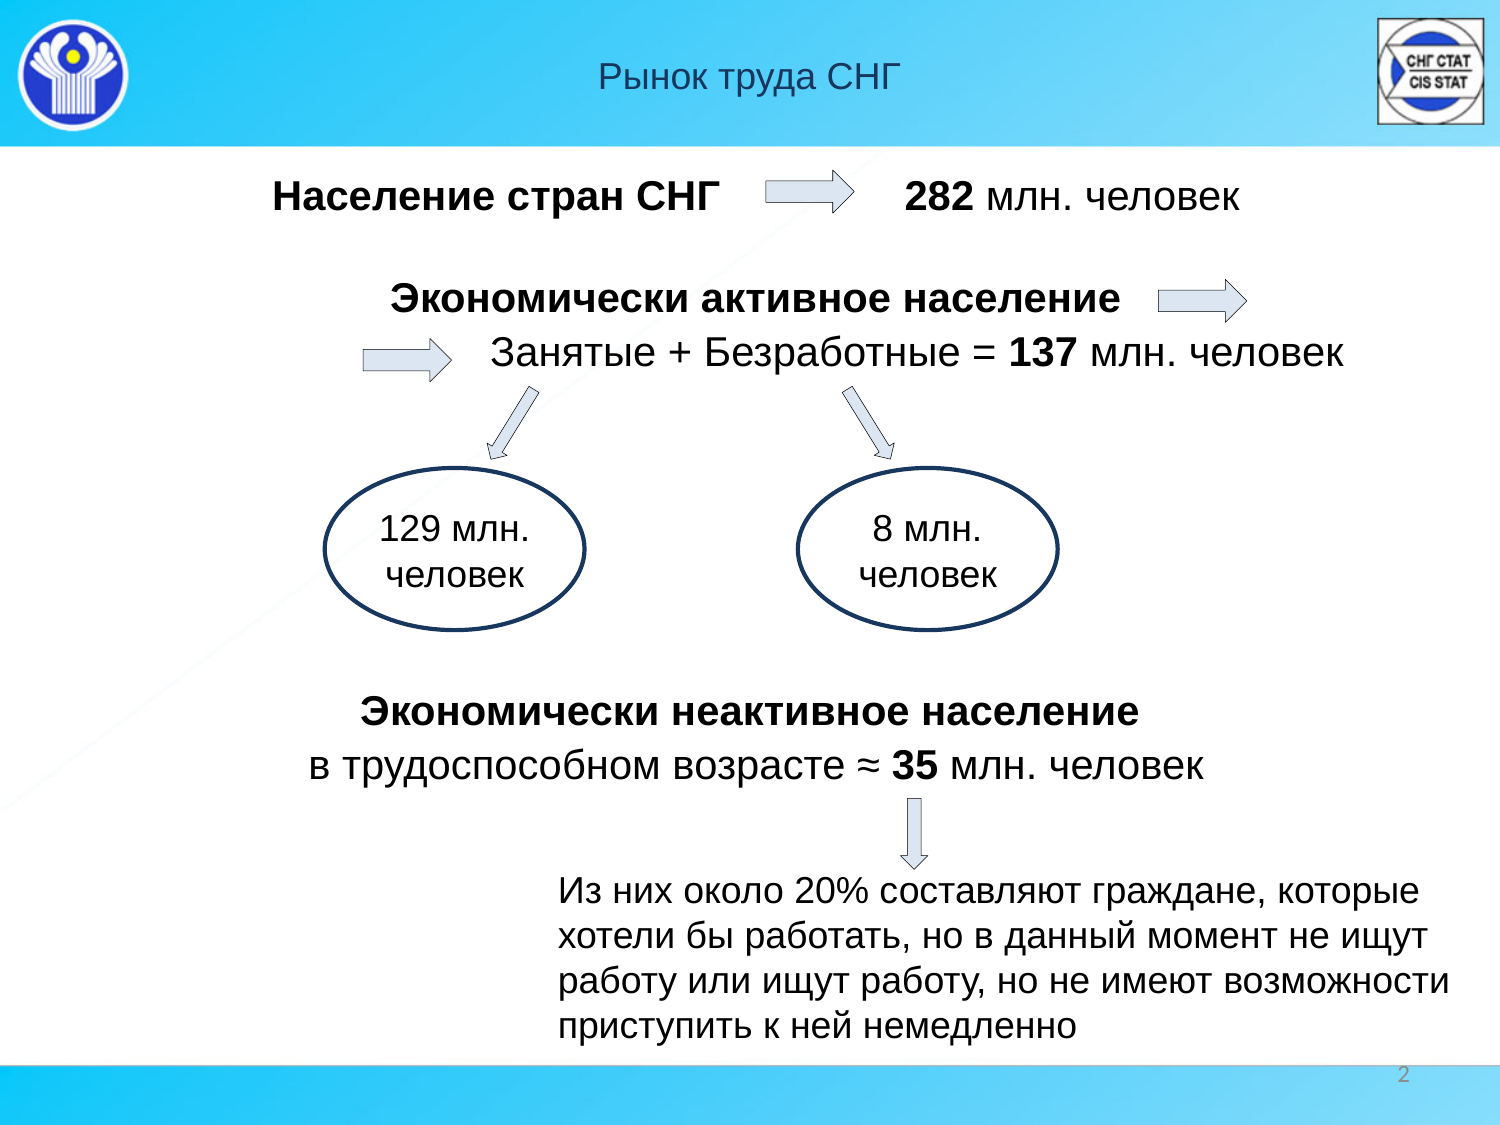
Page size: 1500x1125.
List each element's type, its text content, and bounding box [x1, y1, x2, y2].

text_box 8 млн. человек [795, 465, 1060, 633]
title Рынок труда СНГ [112, 0, 1388, 149]
text_box 129 млн. человек [322, 465, 587, 633]
text_box [763, 168, 857, 216]
slide_number 2 [1074, 1067, 1425, 1103]
text_box [485, 384, 542, 462]
text_box Из них около 20% составляют граждане, которые хотели бы работать, но в данный момент не ищут работу или ищут работу, но не имеют возможности приступить к ней немедленно [541, 891, 1490, 1067]
picture [0, 0, 1500, 1125]
text_box [840, 384, 897, 462]
text_box [1156, 277, 1249, 325]
text_box [361, 336, 454, 384]
subtitle Население стран СНГ 282 млн. человек Экономически активное население Занятые + Безработные = 137 млн. человек Экономически неактивное население в трудоспособном возрасте ≈ 35 млн. человек [29, 160, 1483, 1059]
text_box [898, 796, 930, 872]
